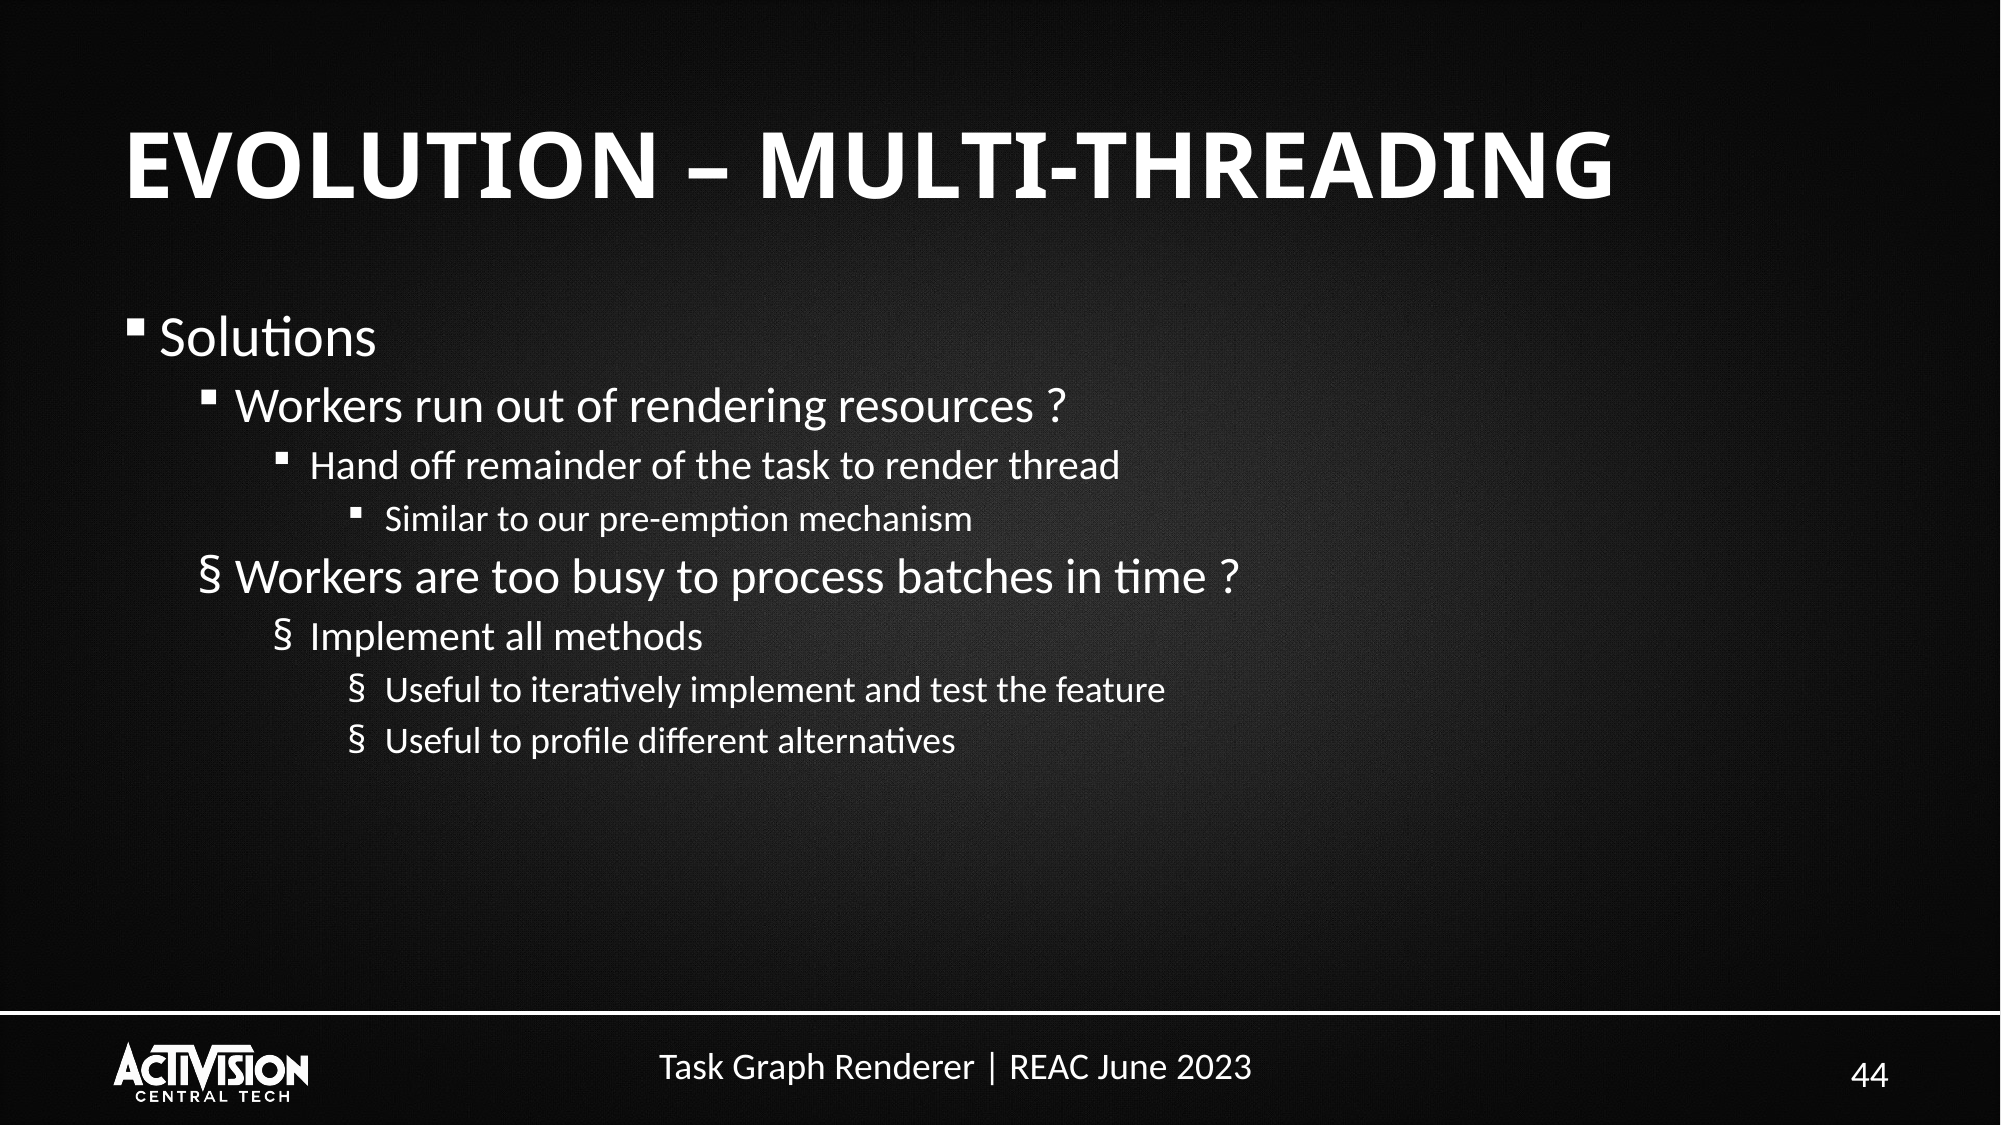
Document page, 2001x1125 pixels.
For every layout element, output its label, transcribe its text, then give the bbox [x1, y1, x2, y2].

slide_number 44 [1836, 1042, 1924, 1103]
title EVOLUTION – MULTI-THREADING [107, 59, 1878, 278]
picture [0, 0, 2001, 1125]
list Solutions Workers run out of rendering resources ? Hand off remainder of the task to render thread Similar to our pre-emption mechanism Workers are too busy to process batches in time ? Implement all methods Useful to iteratively implement and test the feature Useful to profile different alternatives [107, 298, 1878, 960]
